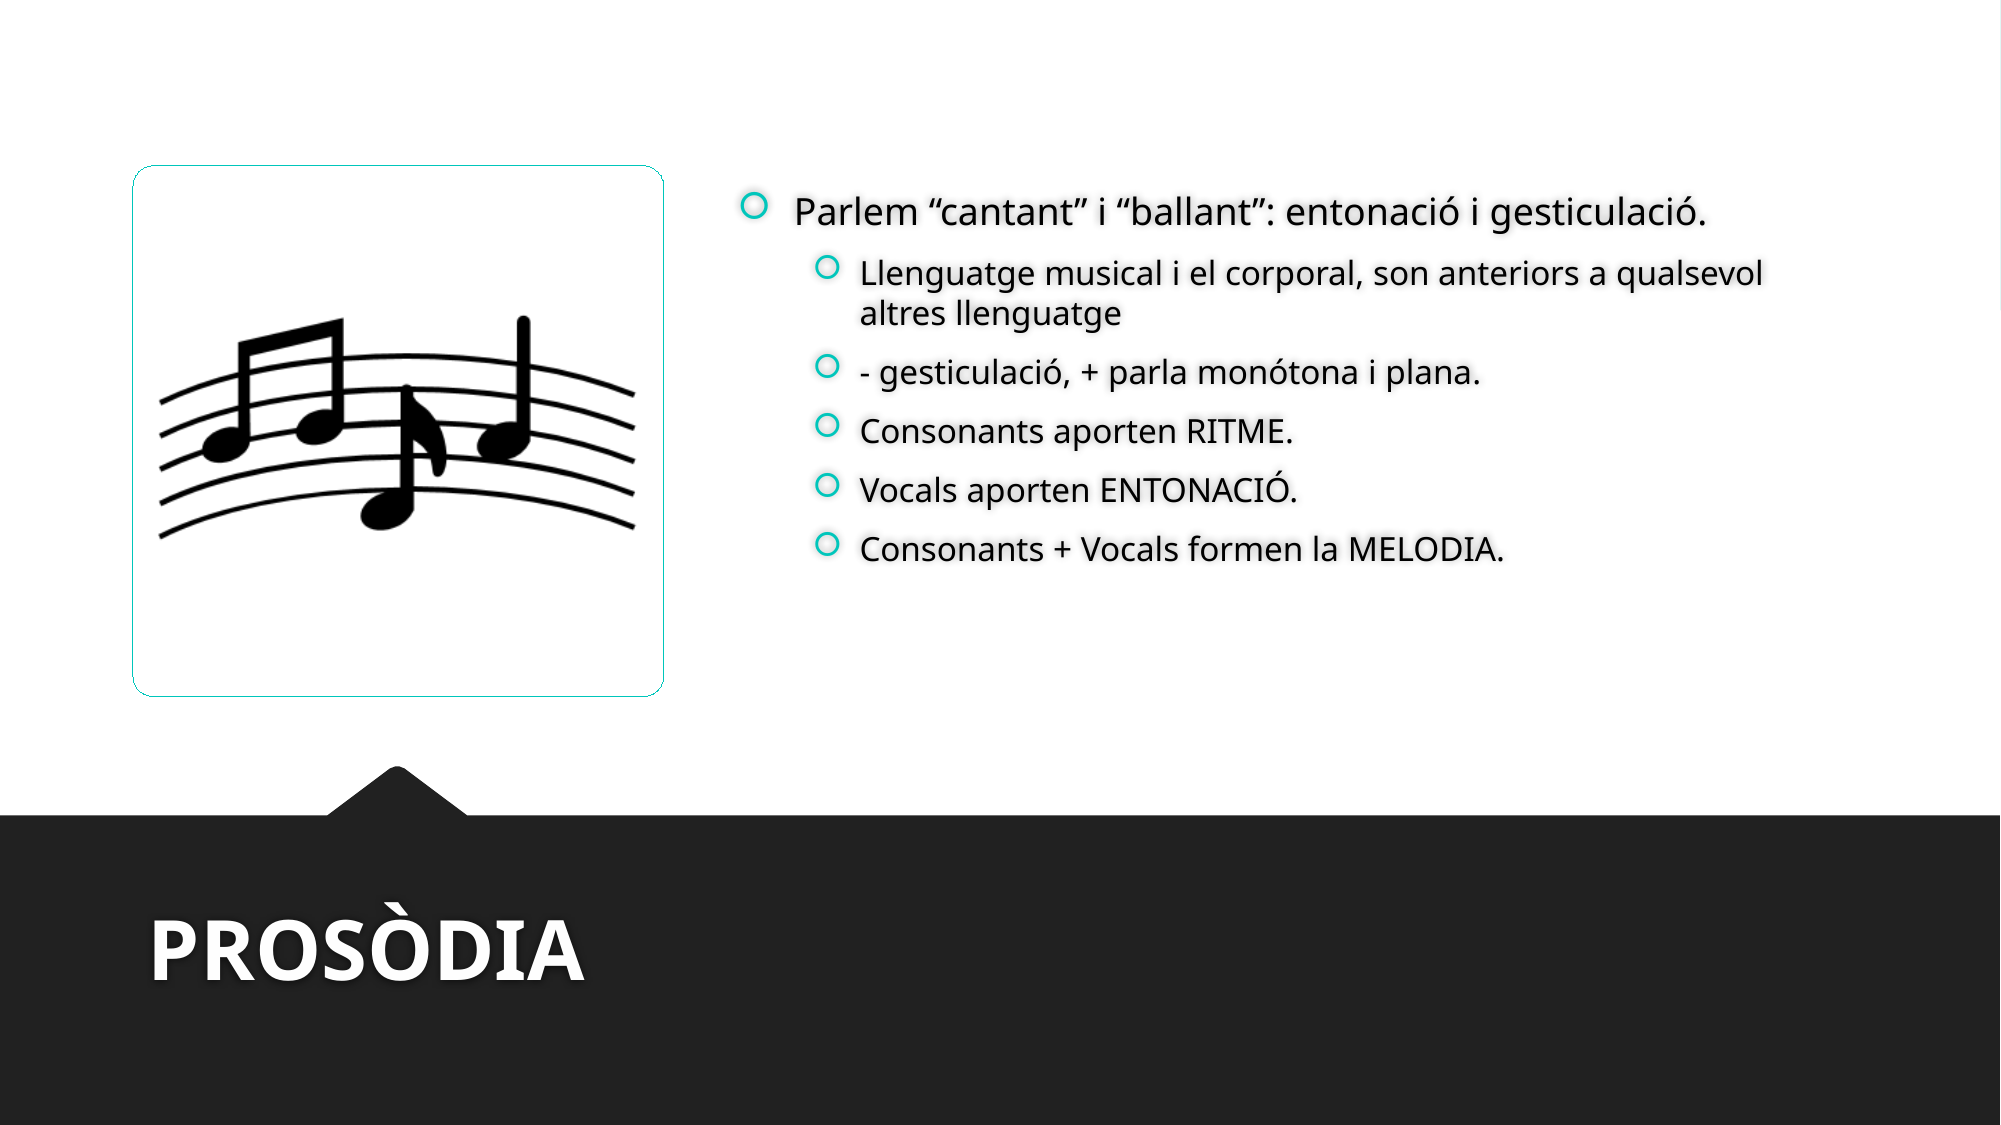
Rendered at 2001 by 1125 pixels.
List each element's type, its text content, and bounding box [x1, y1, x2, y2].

text_box [132, 845, 1868, 1005]
list Parlem “cantant” i “ballant”: entonació i gesticulació. Llenguatge musical i el corporal, son anteriors a qualsevol altres llenguatge - gesticulació, + parla monótona i plana. Consonants aporten RITME. Vocals aporten ENTONACIÓ. Consonants + Vocals formen la MELODIA. [722, 77, 1866, 810]
text_box [0, 765, 2000, 1125]
picture [132, 165, 665, 697]
text_box [0, 0, 2000, 814]
